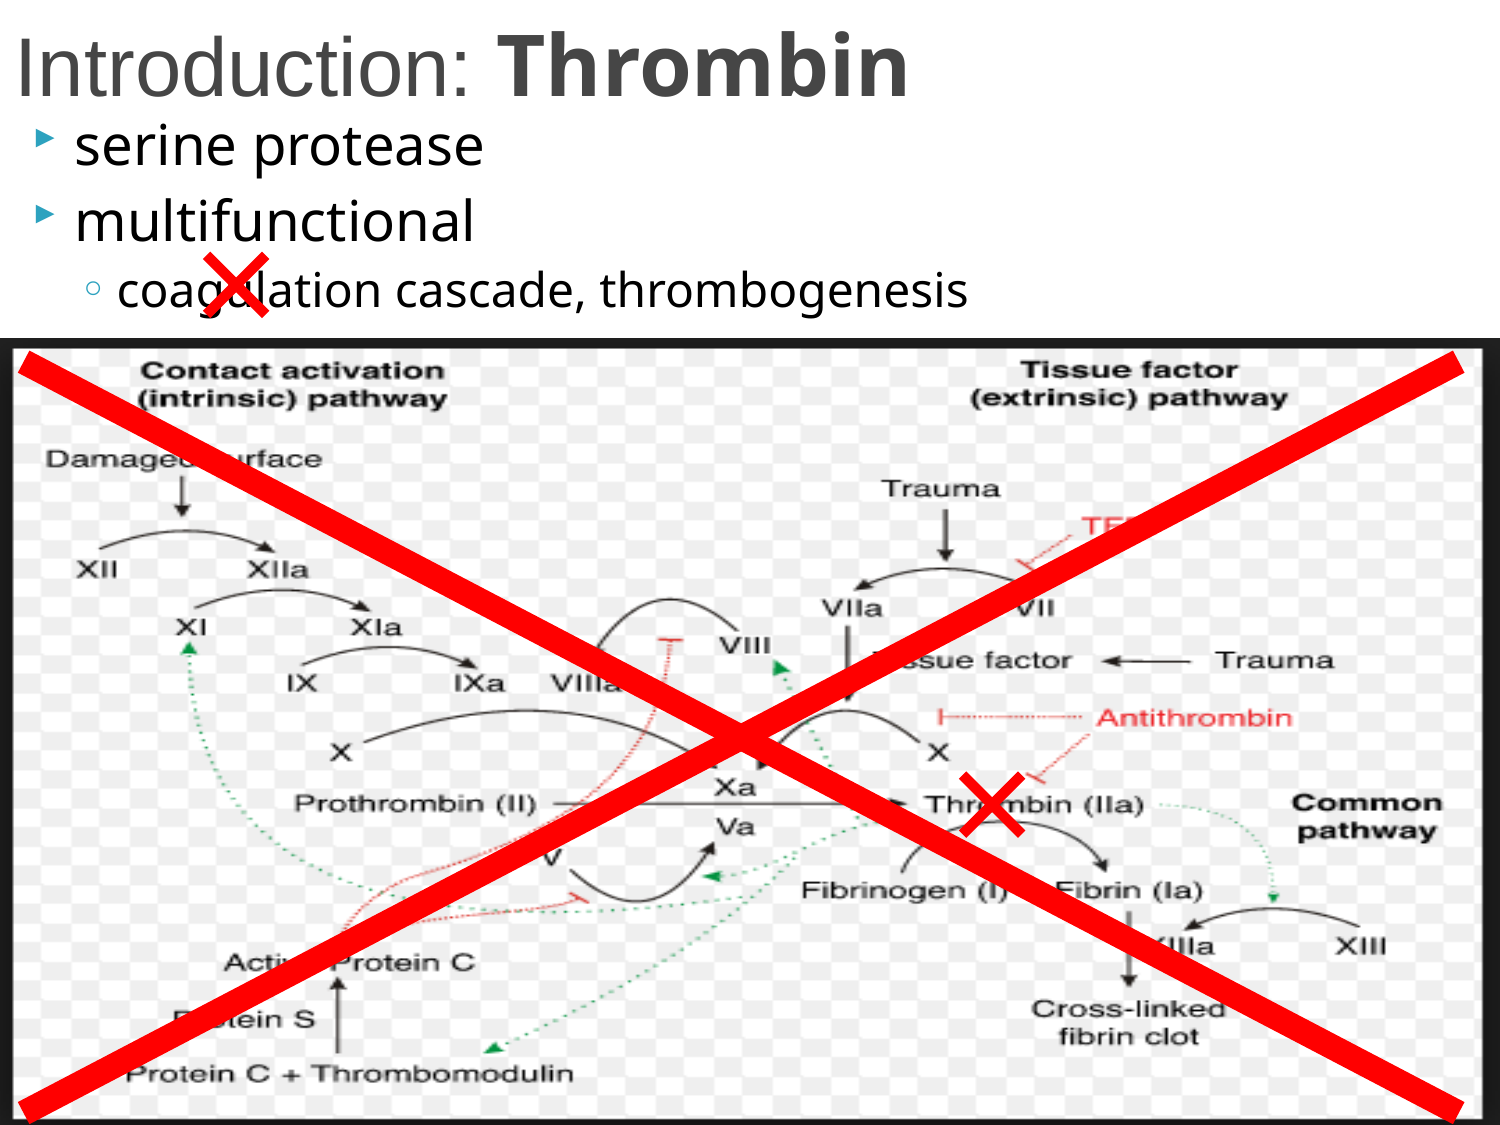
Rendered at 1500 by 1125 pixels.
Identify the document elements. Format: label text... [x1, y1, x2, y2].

picture [0, 337, 1500, 1125]
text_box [206, 255, 266, 315]
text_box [23, 361, 1459, 1114]
list serine protease multifunctional coagulation cascade, thrombogenesis [0, 126, 1500, 337]
title Introduction: Thrombin [0, 0, 1500, 126]
